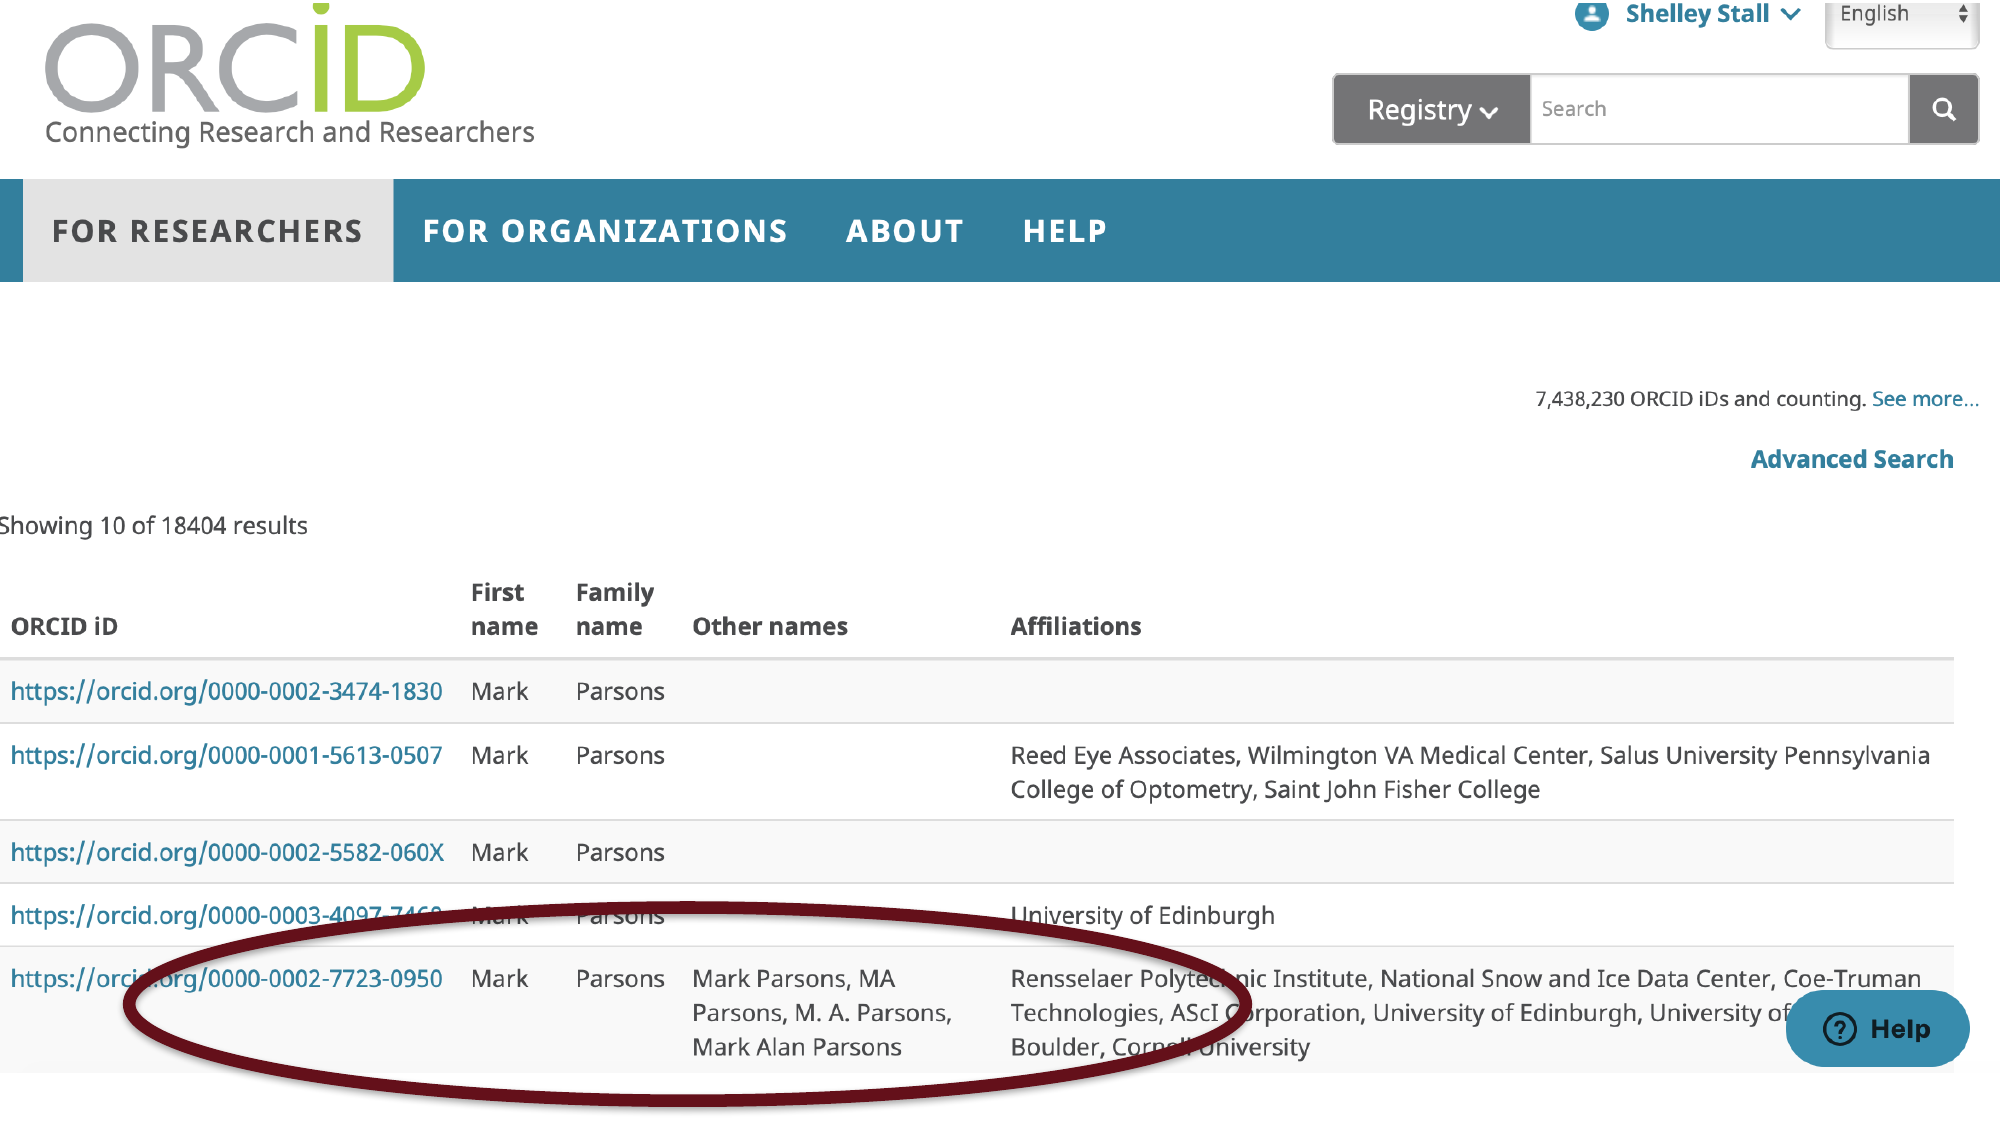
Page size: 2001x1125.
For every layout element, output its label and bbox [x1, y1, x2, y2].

picture [0, 0, 2000, 1125]
text_box [336, 1080, 1039, 1102]
